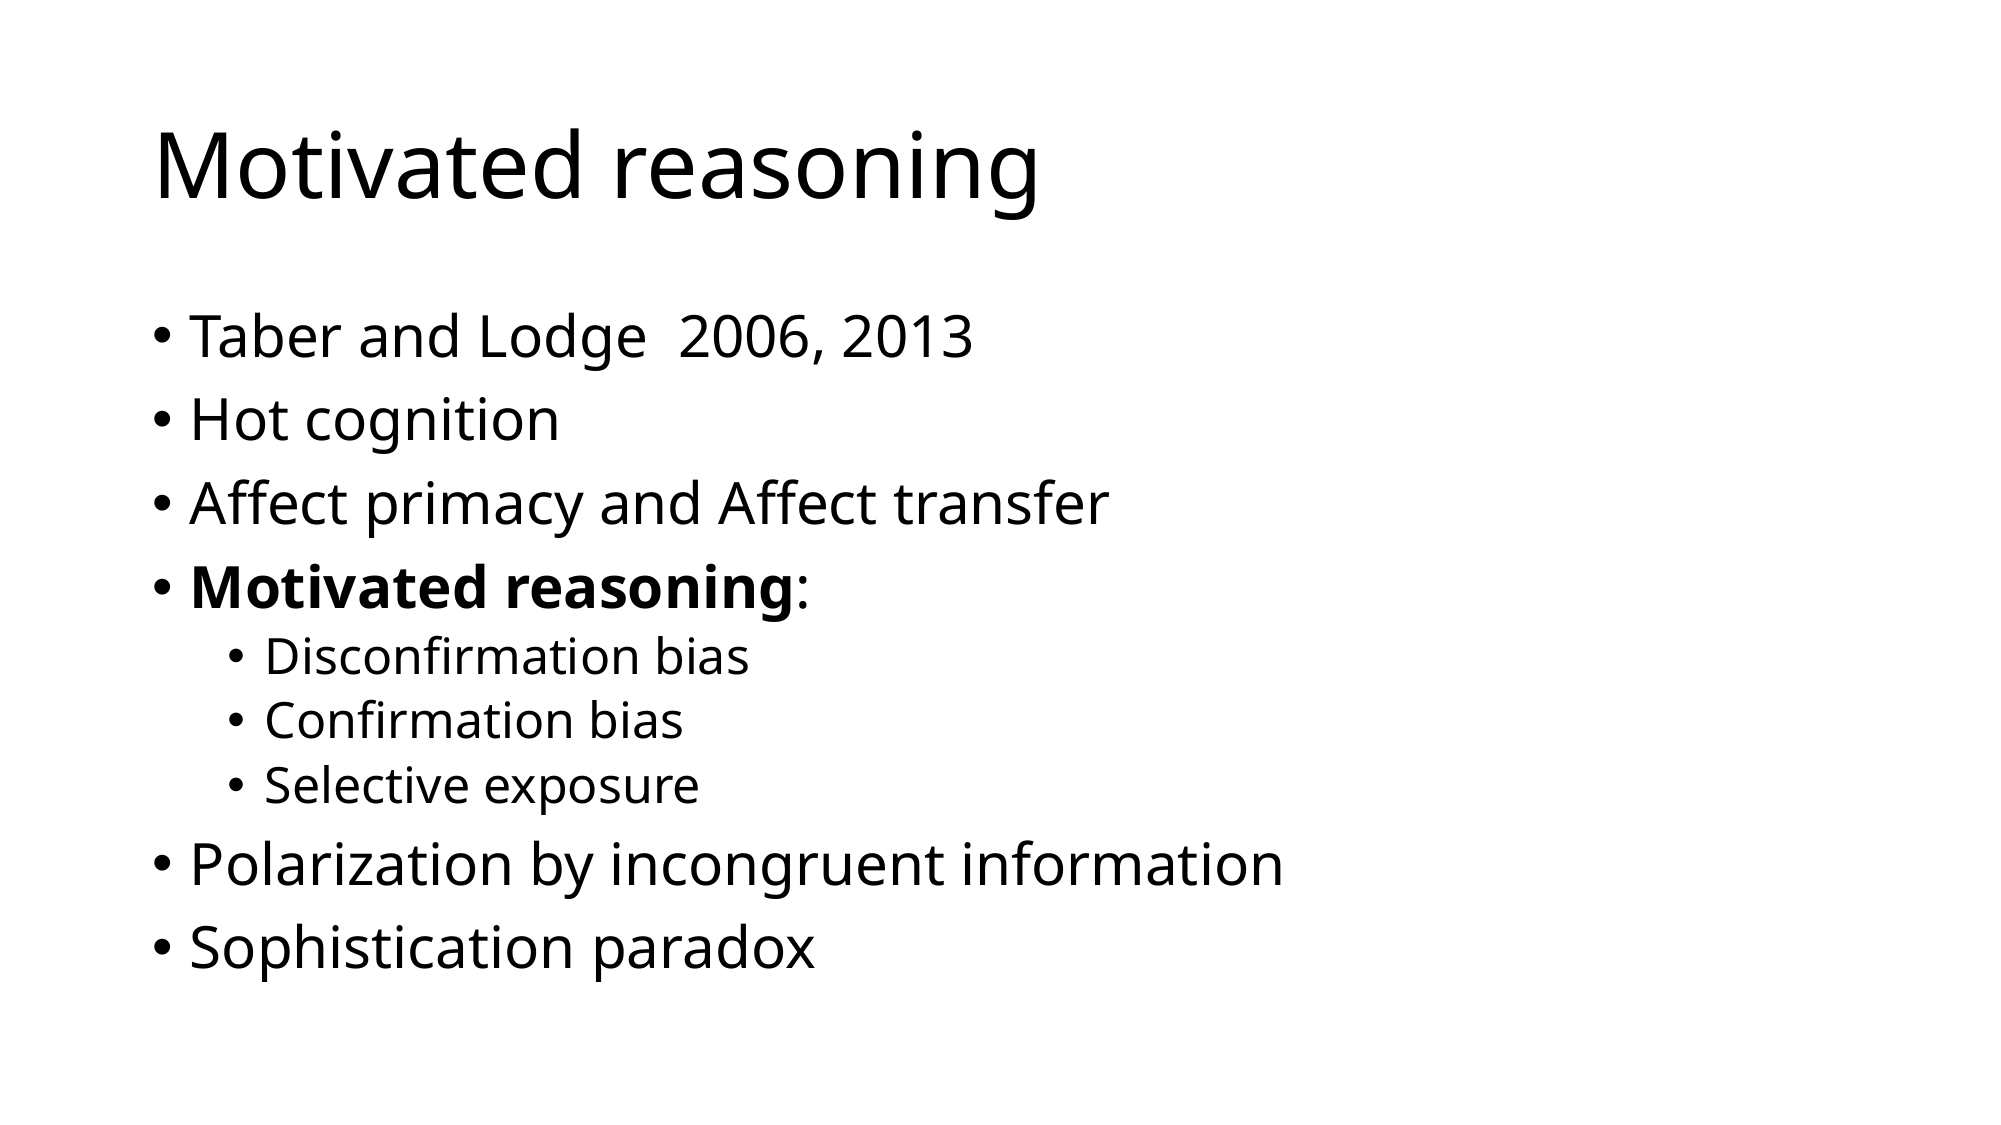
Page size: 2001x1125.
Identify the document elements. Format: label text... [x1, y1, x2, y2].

list Taber and Lodge 2006, 2013 Hot cognition Affect primacy and Affect transfer Motivated reasoning: Disconfirmation bias Confirmation bias Selective exposure Polarization by incongruent information Sophistication paradox [137, 299, 1863, 1014]
title Motivated reasoning [137, 59, 1863, 278]
